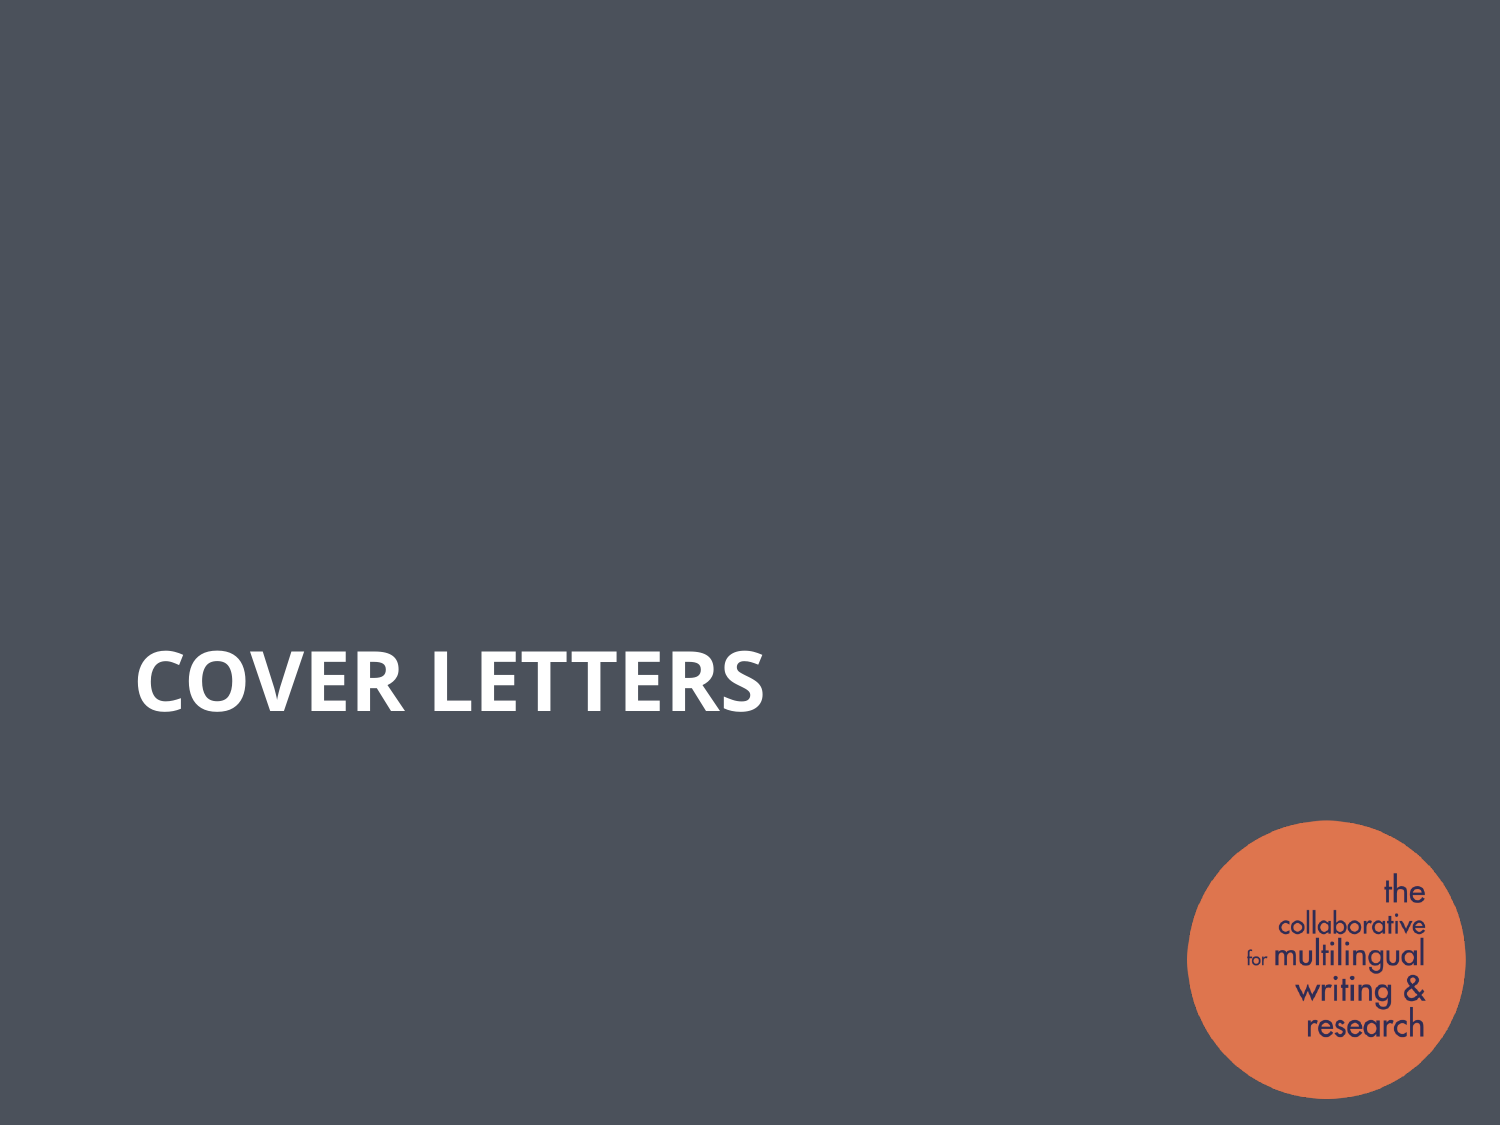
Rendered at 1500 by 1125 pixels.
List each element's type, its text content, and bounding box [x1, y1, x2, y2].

picture [1187, 820, 1467, 1100]
title Cover Letters [118, 621, 1394, 845]
